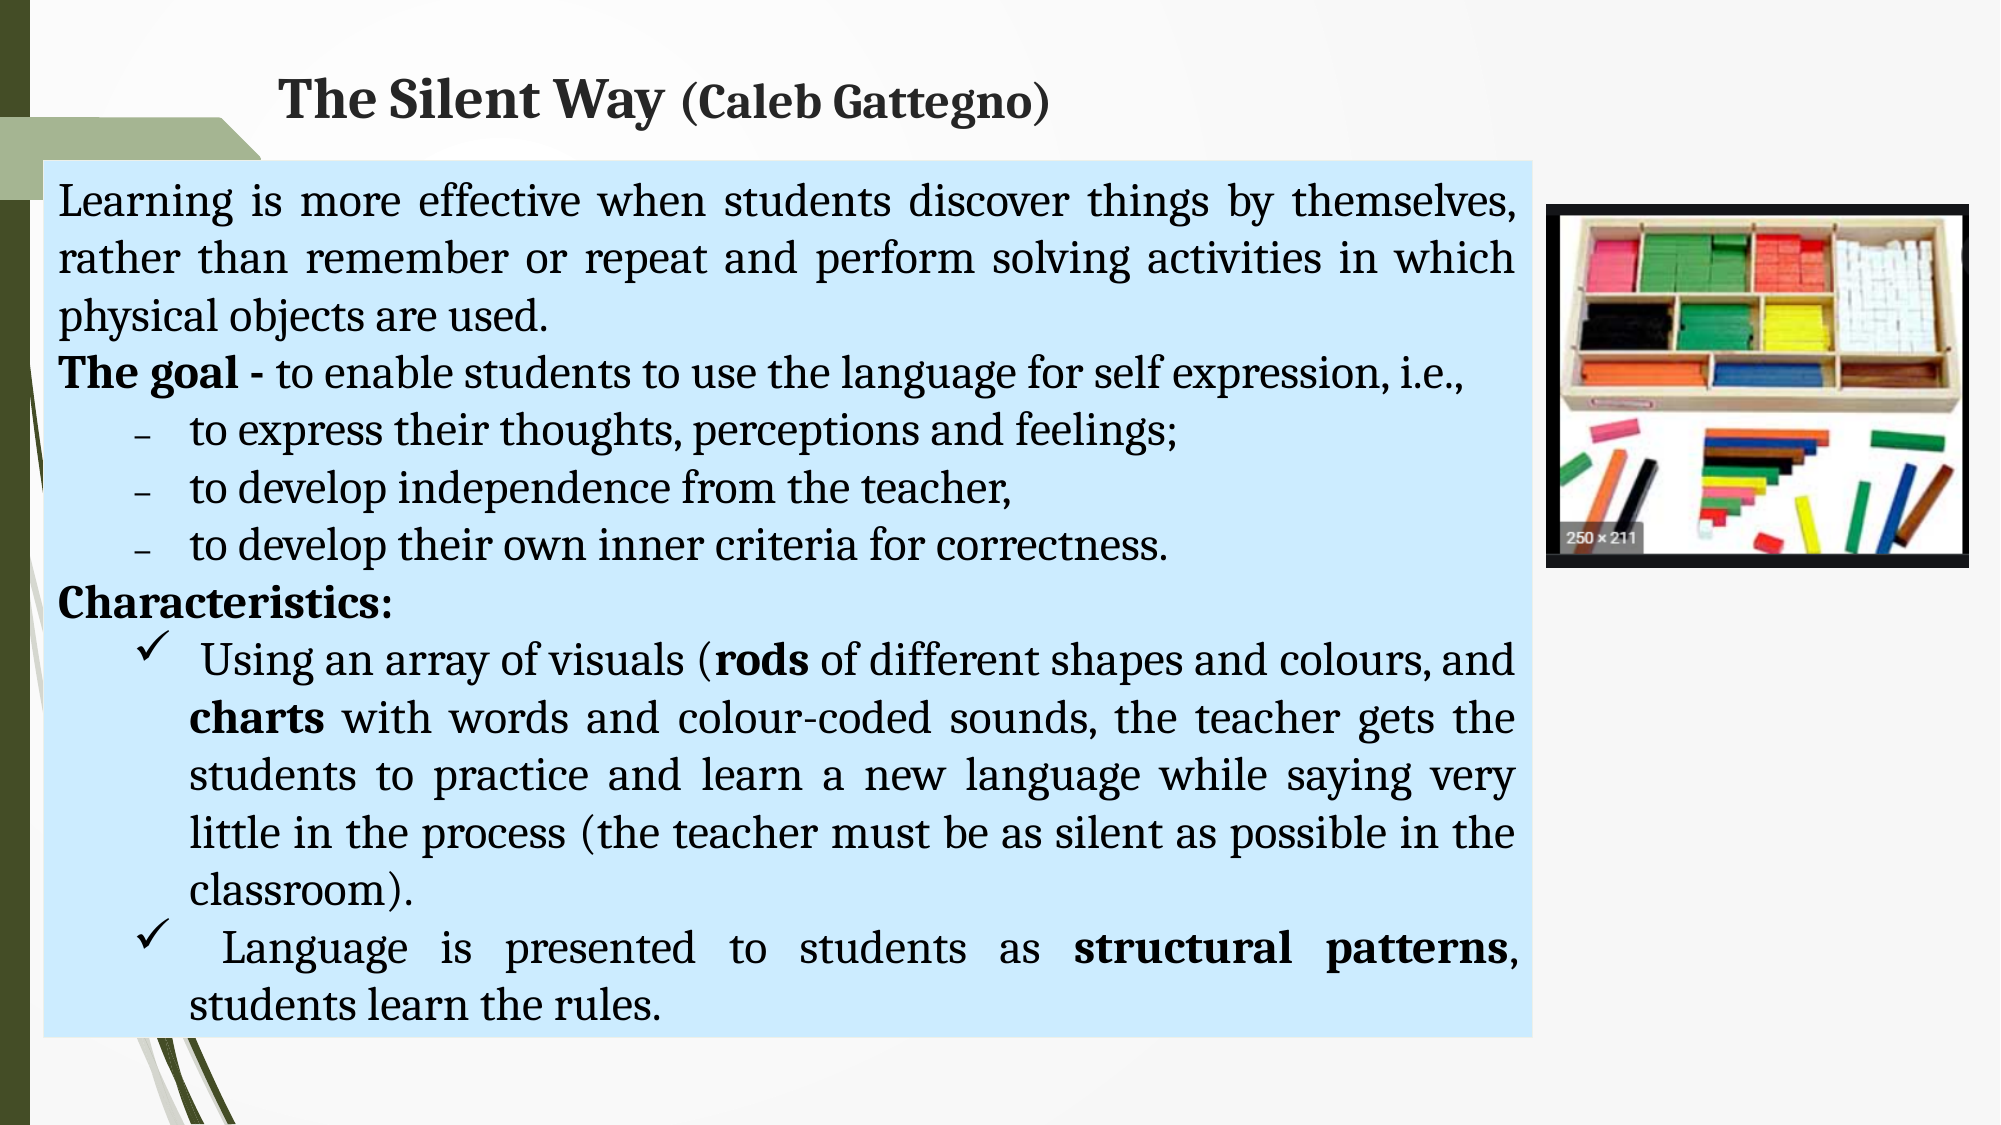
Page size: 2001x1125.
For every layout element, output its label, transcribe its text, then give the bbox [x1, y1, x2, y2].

list [129, 129, 1969, 1099]
title The Silent Way (Caleb Gattegno) [263, 52, 1168, 129]
text_box Learning is more effective when students discover things by themselves, rather than remember or repeat and perform solving activities in which physical objects are used. The goal - to enable students to use the language for self expression, i.e., to express their thoughts, perceptions and feelings; to develop independence from the teacher, to develop their own inner criteria for correctness. Characteristics: Using an array of visuals (rods of different shapes and colours, and charts with words and colour-coded sounds, the teacher gets the students to practice and learn a new language while saying very little in the process (the teacher must be as silent as possible in the classroom). Language is presented to students as structural patterns, students learn the rules. [43, 160, 1533, 1038]
picture [1546, 204, 1969, 569]
